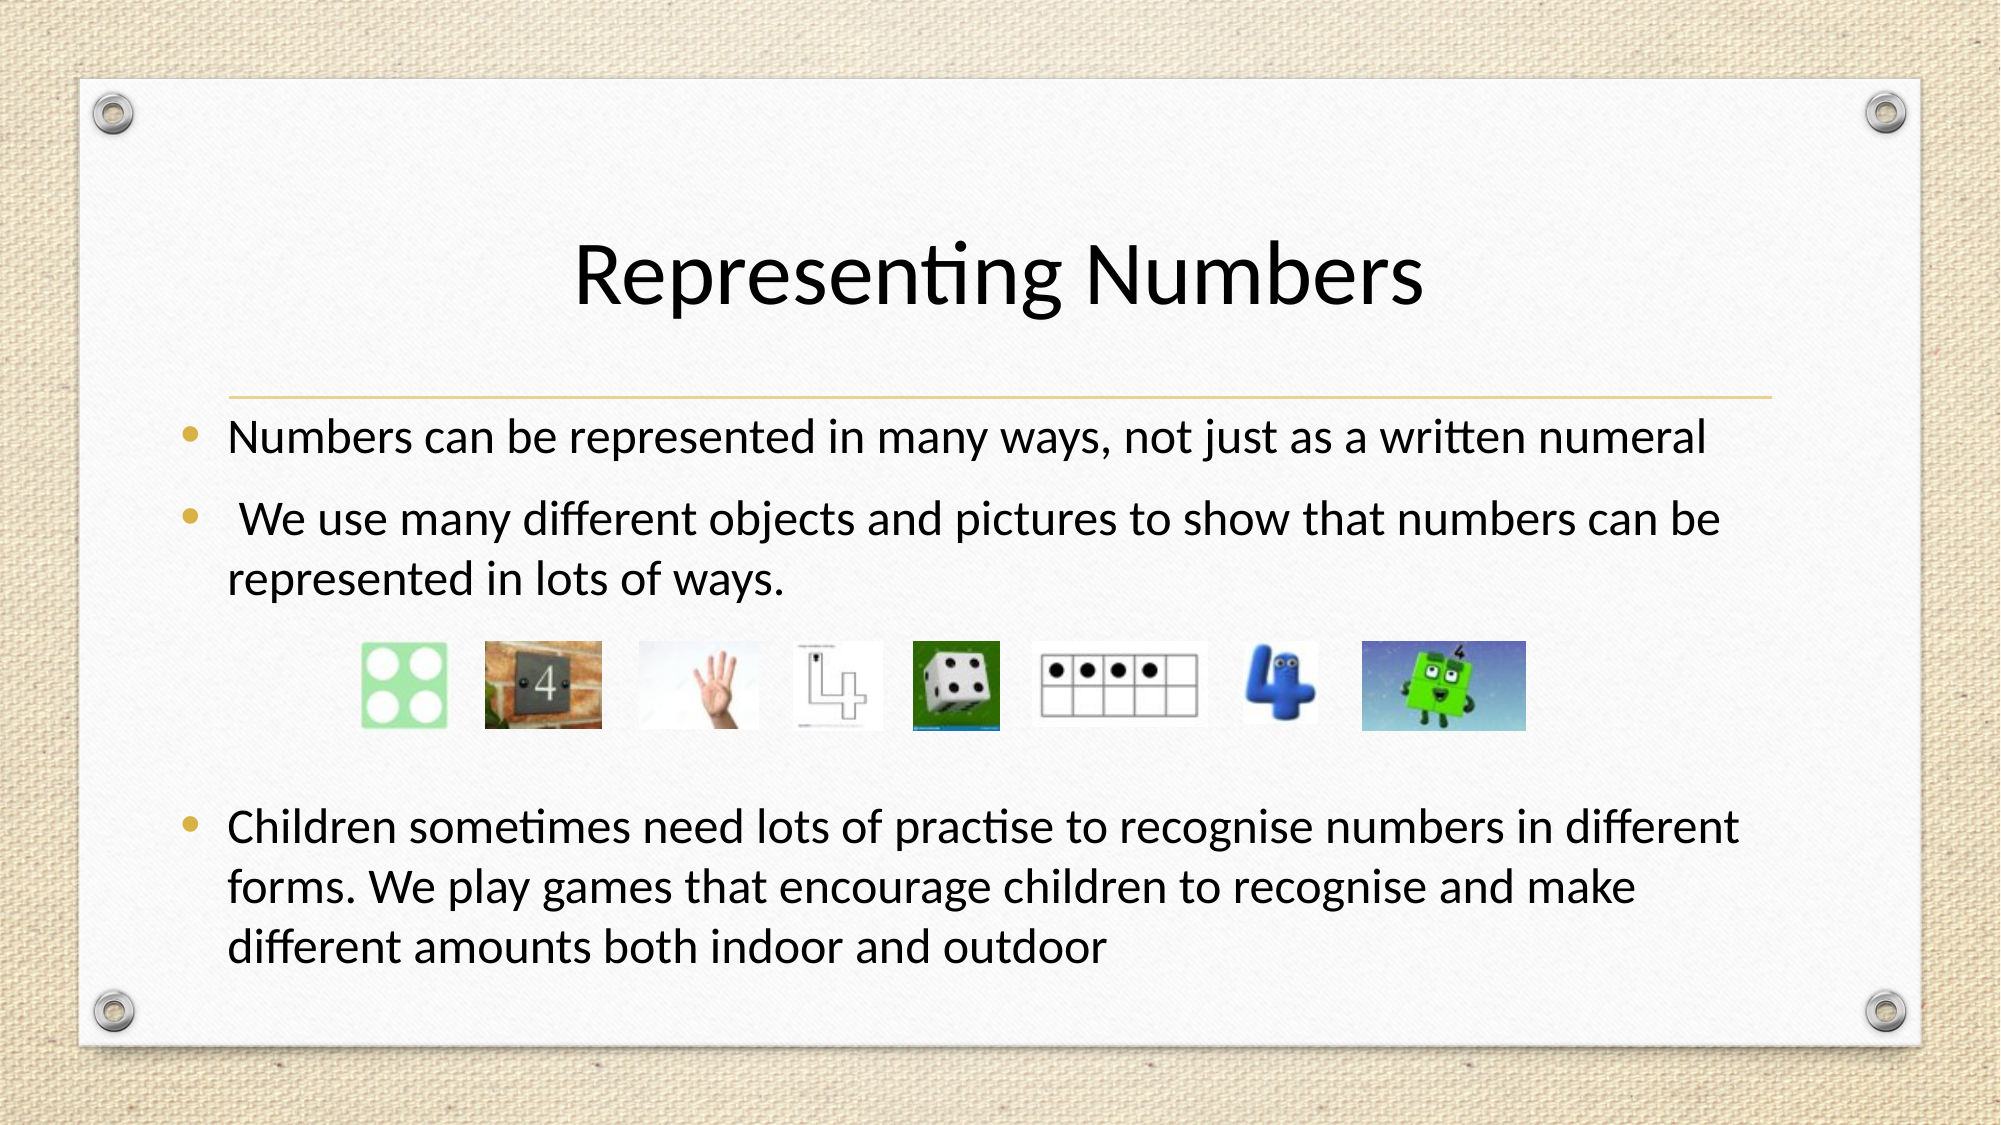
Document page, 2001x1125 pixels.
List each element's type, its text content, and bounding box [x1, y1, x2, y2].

title Representing Numbers​ [212, 161, 1788, 375]
list Numbers can be represented in many ways, not just as a written numeral We use many different objects and pictures to show that numbers can be represented in lots of ways. ​ ​ Children sometimes need lots of practise to recognise numbers in different forms. We play games that encourage children to recognise and make different amounts both indoor and outdoor [165, 395, 1814, 983]
picture [0, 0, 2001, 1125]
